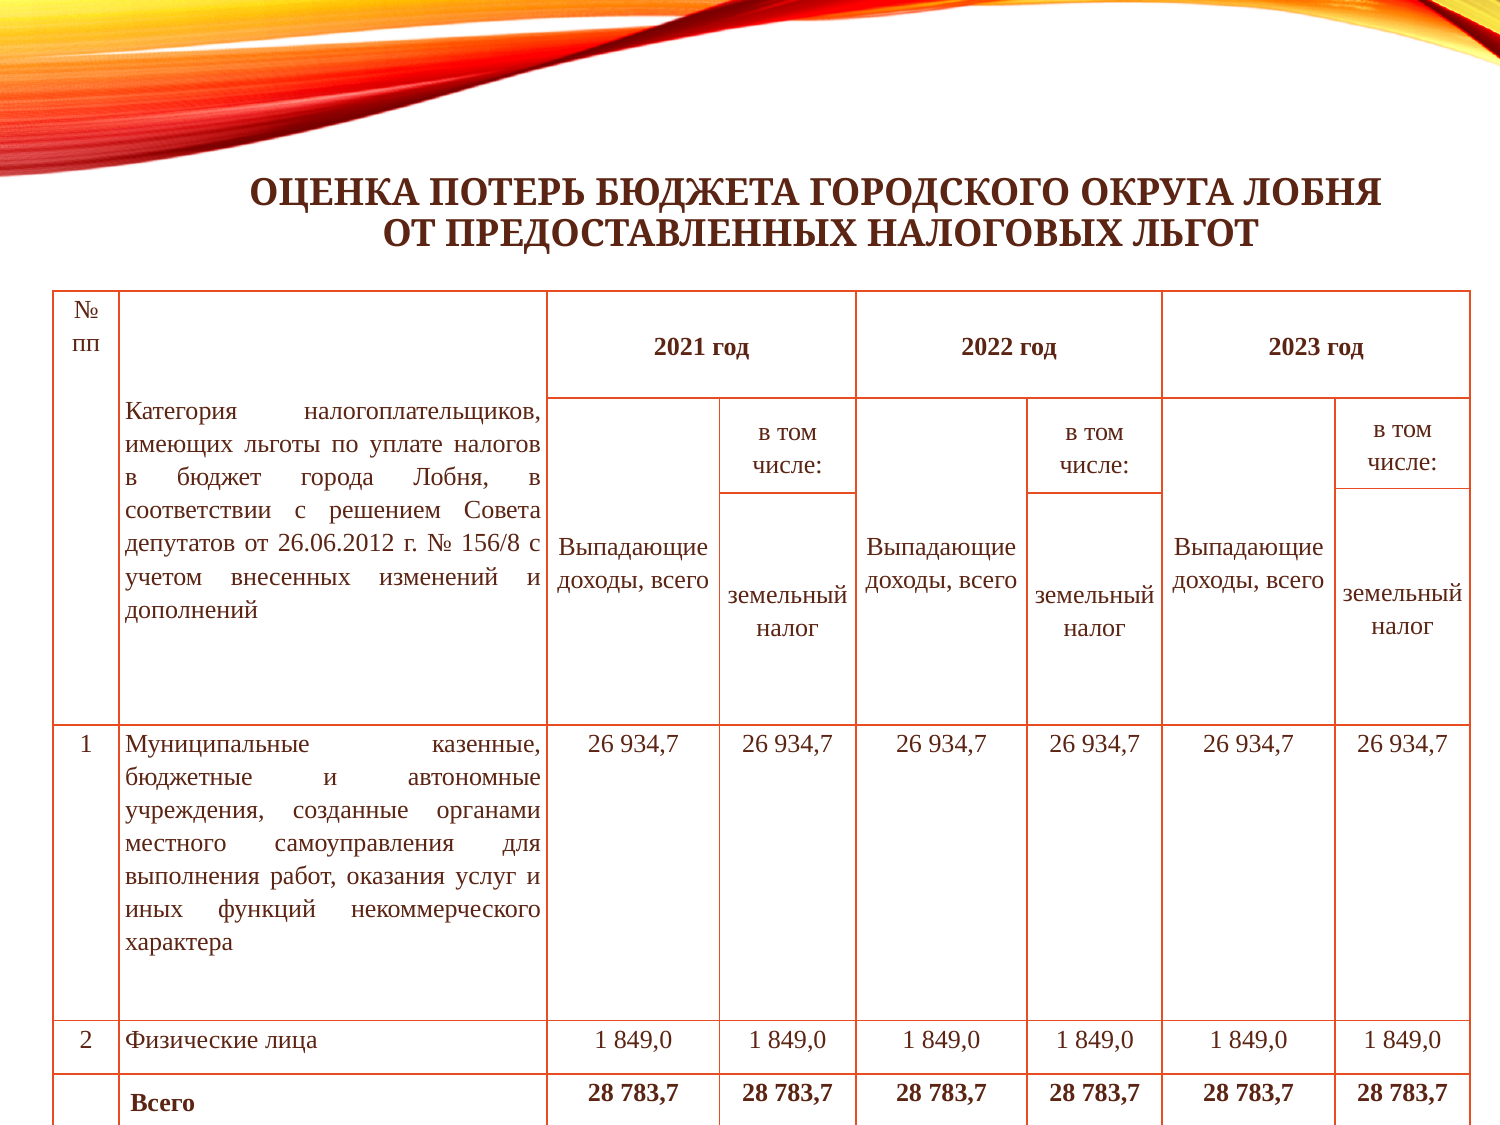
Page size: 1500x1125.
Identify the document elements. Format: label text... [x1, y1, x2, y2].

table_header Категория налогоплательщиков, имеющих льготы по уплате налогов в бюджет города Лобня, в соответствии с решением Совета депутатов от 26.06.2012 г. № 156/8 с учетом внесенных изменений и дополнений [120, 292, 546, 724]
table_cell Выпадающие доходы, всего [857, 399, 1026, 724]
table_cell 1 849,0 [857, 1021, 1026, 1073]
table_cell земельный налог [1028, 494, 1161, 724]
table_cell Выпадающие доходы, всего [1163, 399, 1334, 724]
table_cell 1 849,0 [548, 1021, 719, 1073]
table_cell земельный налог [1336, 489, 1469, 724]
table_cell 1 849,0 [1028, 1021, 1161, 1073]
table_cell 1 849,0 [1336, 1021, 1469, 1073]
table_cell 28 783,7 [1336, 1075, 1469, 1125]
table_cell в том числе: [1028, 399, 1161, 492]
table_cell 2 [54, 1021, 118, 1073]
table_header 2023 год [1163, 292, 1469, 397]
table_cell 28 783,7 [1163, 1075, 1334, 1125]
table_cell 26 934,7 [1336, 726, 1469, 1020]
table_cell в том числе: [720, 399, 855, 492]
title Оценка потерь бюджета городского округа Лобня от предоставленных налоговых льгот [218, 149, 1424, 279]
table_header № пп [54, 292, 118, 724]
table_cell 28 783,7 [857, 1075, 1026, 1125]
table_cell 28 783,7 [548, 1075, 719, 1125]
table_cell Муниципальные казенные, бюджетные и автономные учреждения, созданные органами местного самоуправления для выполнения работ, оказания услуг и иных функций некоммерческого характера [120, 726, 546, 1020]
table_cell 26 934,7 [720, 726, 855, 1020]
table_header 2021 год [548, 292, 855, 397]
table_header 2022 год [857, 292, 1161, 397]
table_cell 1 849,0 [1163, 1021, 1334, 1073]
table_cell Всего [120, 1075, 546, 1125]
table_cell 26 934,7 [1028, 726, 1161, 1020]
table_cell 26 934,7 [857, 726, 1026, 1020]
table_cell 1 [54, 726, 118, 1020]
table_cell 26 934,7 [548, 726, 719, 1020]
table_cell 26 934,7 [1163, 726, 1334, 1020]
table_cell Выпадающие доходы, всего [548, 399, 719, 724]
table_cell в том числе: [1336, 399, 1469, 488]
table_cell [54, 1075, 118, 1125]
picture [0, 0, 1500, 178]
table_cell Физические лица [120, 1021, 546, 1073]
table_cell 1 849,0 [720, 1021, 855, 1073]
table_cell 28 783,7 [720, 1075, 855, 1125]
table_cell земельный налог [720, 494, 855, 724]
table_cell 28 783,7 [1028, 1075, 1161, 1125]
